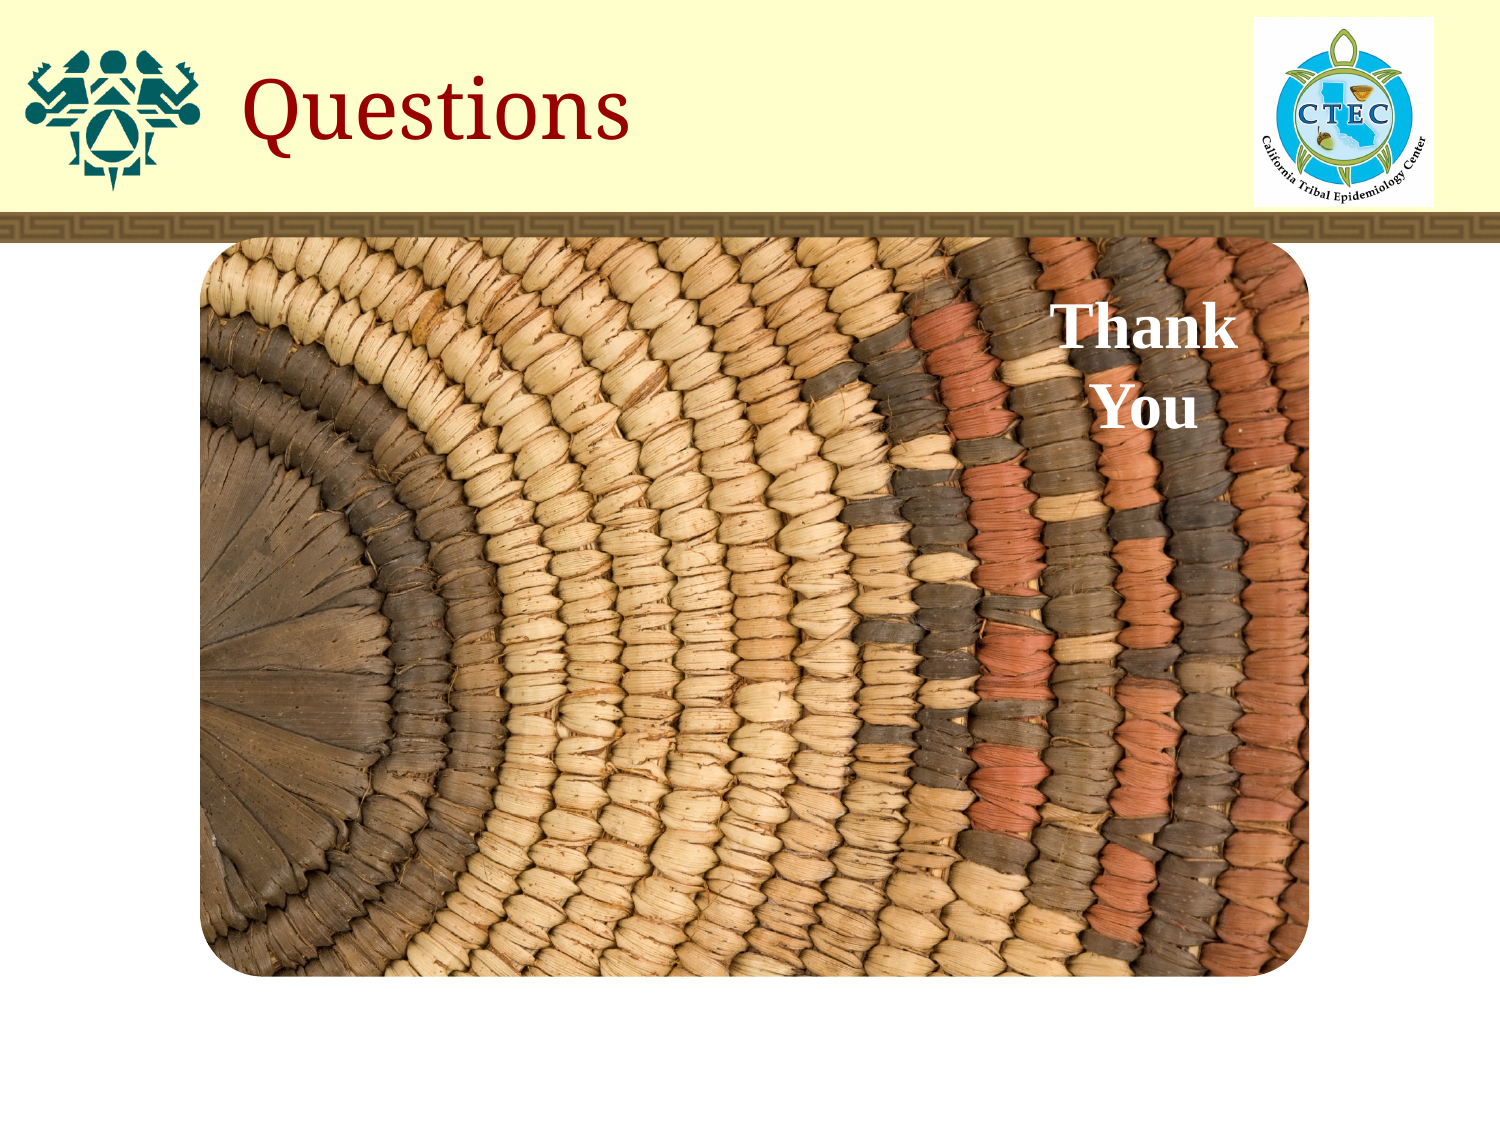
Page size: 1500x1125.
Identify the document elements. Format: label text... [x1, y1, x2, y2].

picture [0, 212, 1500, 243]
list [199, 237, 1310, 977]
picture [12, 37, 213, 206]
title Questions [224, 12, 1213, 201]
